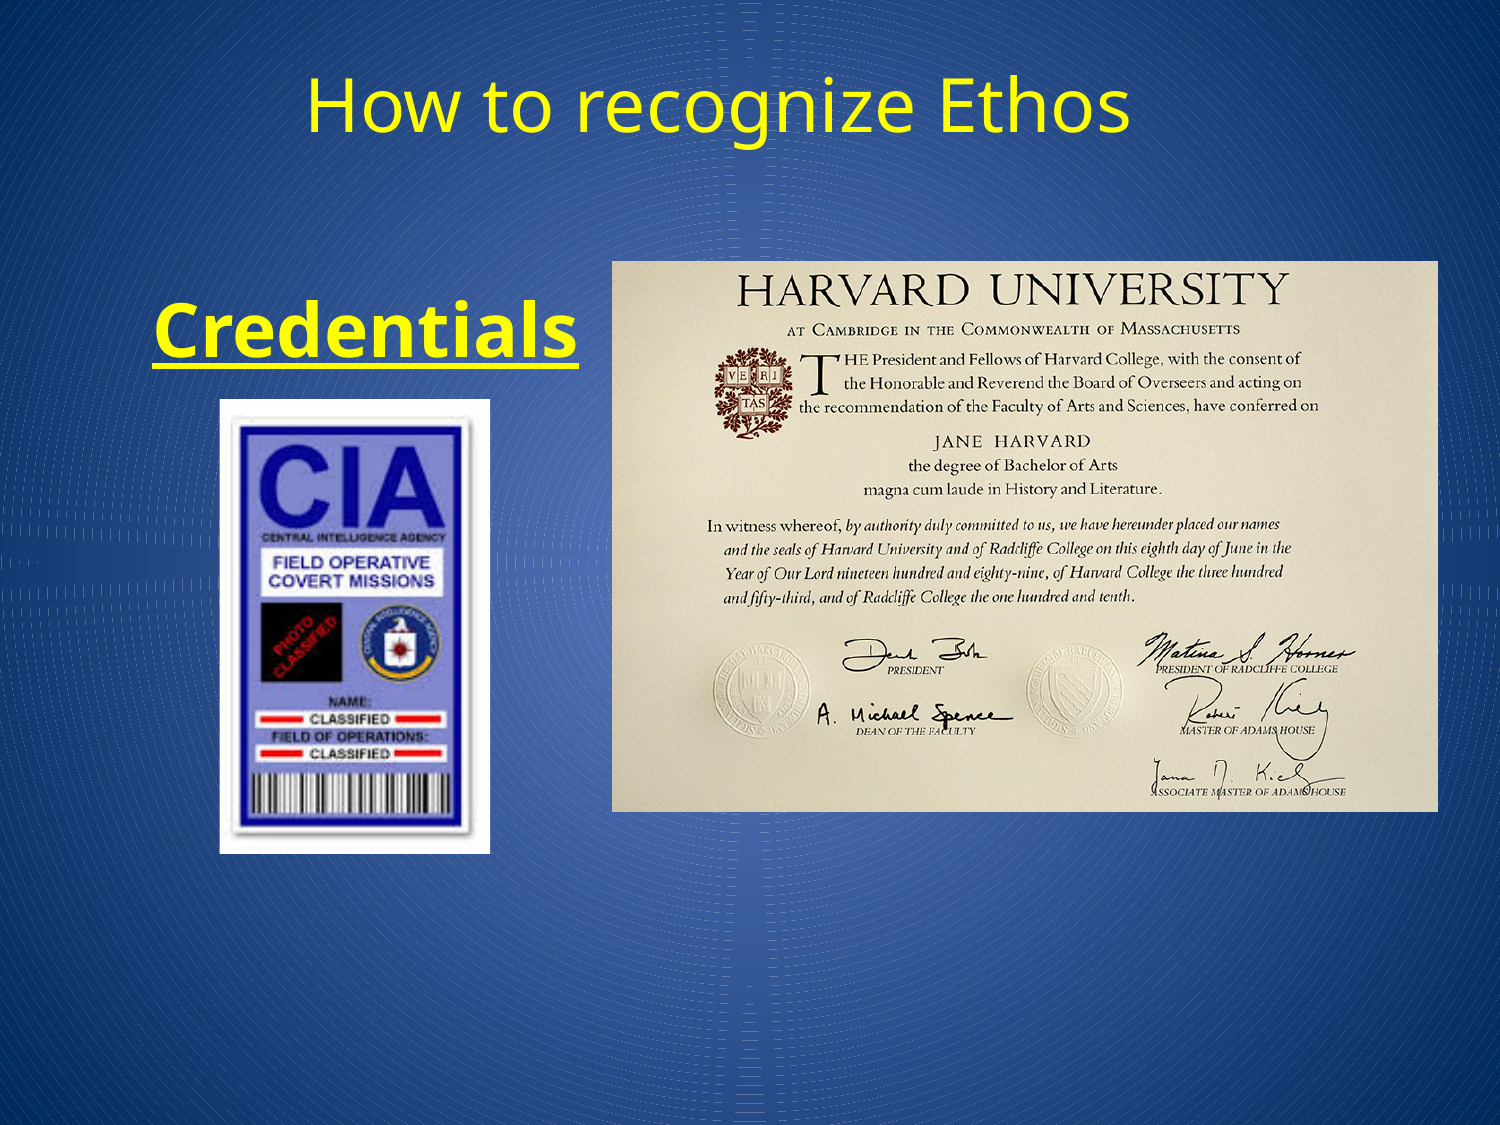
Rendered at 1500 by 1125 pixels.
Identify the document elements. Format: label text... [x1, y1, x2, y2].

picture [612, 260, 1438, 812]
picture [219, 399, 491, 854]
text_box How to recognize Ethos [199, 49, 1238, 155]
title [99, 199, 1376, 897]
subtitle Credentials [137, 274, 607, 813]
